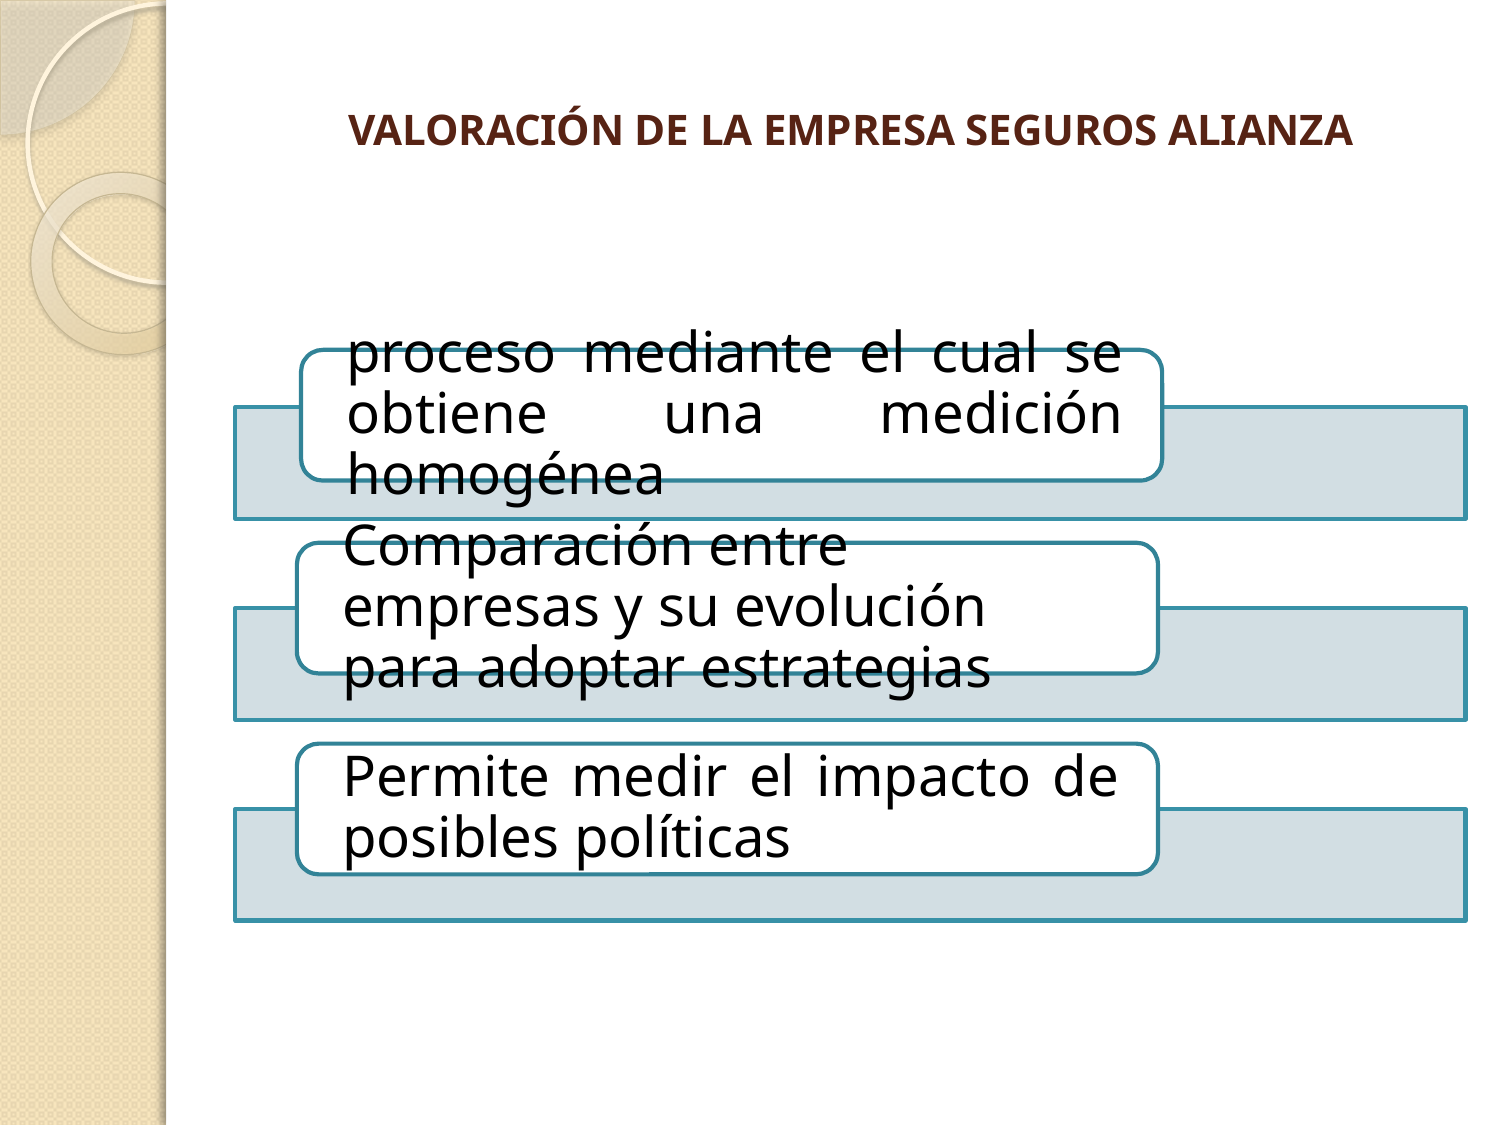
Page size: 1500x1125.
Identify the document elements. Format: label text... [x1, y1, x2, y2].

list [235, 237, 1466, 1026]
title VALORACIÓN DE LA EMPRESA SEGUROS ALIANZA [235, 45, 1466, 233]
